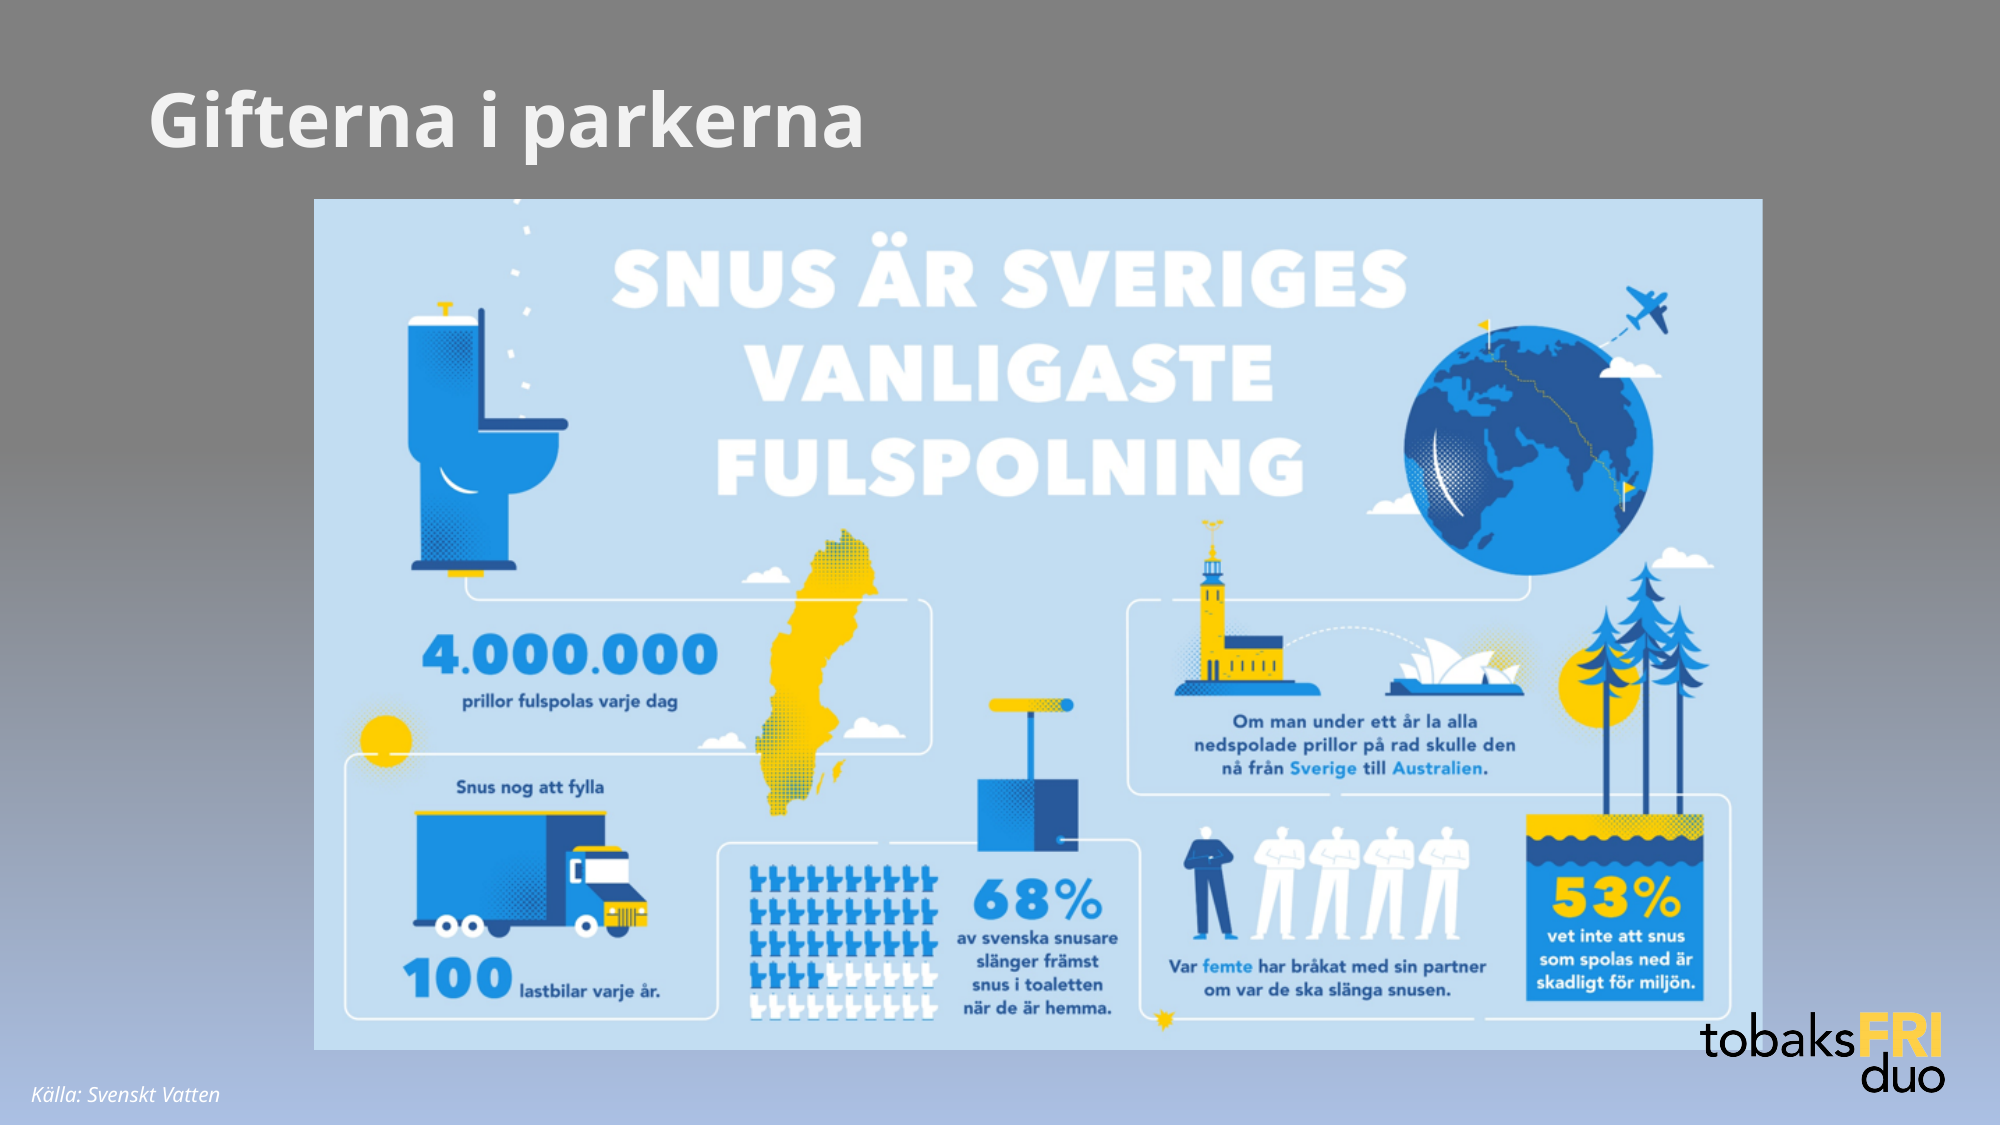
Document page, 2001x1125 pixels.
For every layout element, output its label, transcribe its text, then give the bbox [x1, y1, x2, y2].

text_box Källa: Svenskt Vatten [16, 1074, 315, 1111]
picture [314, 199, 1945, 1093]
text_box Gifterna i parkerna [132, 75, 1582, 190]
